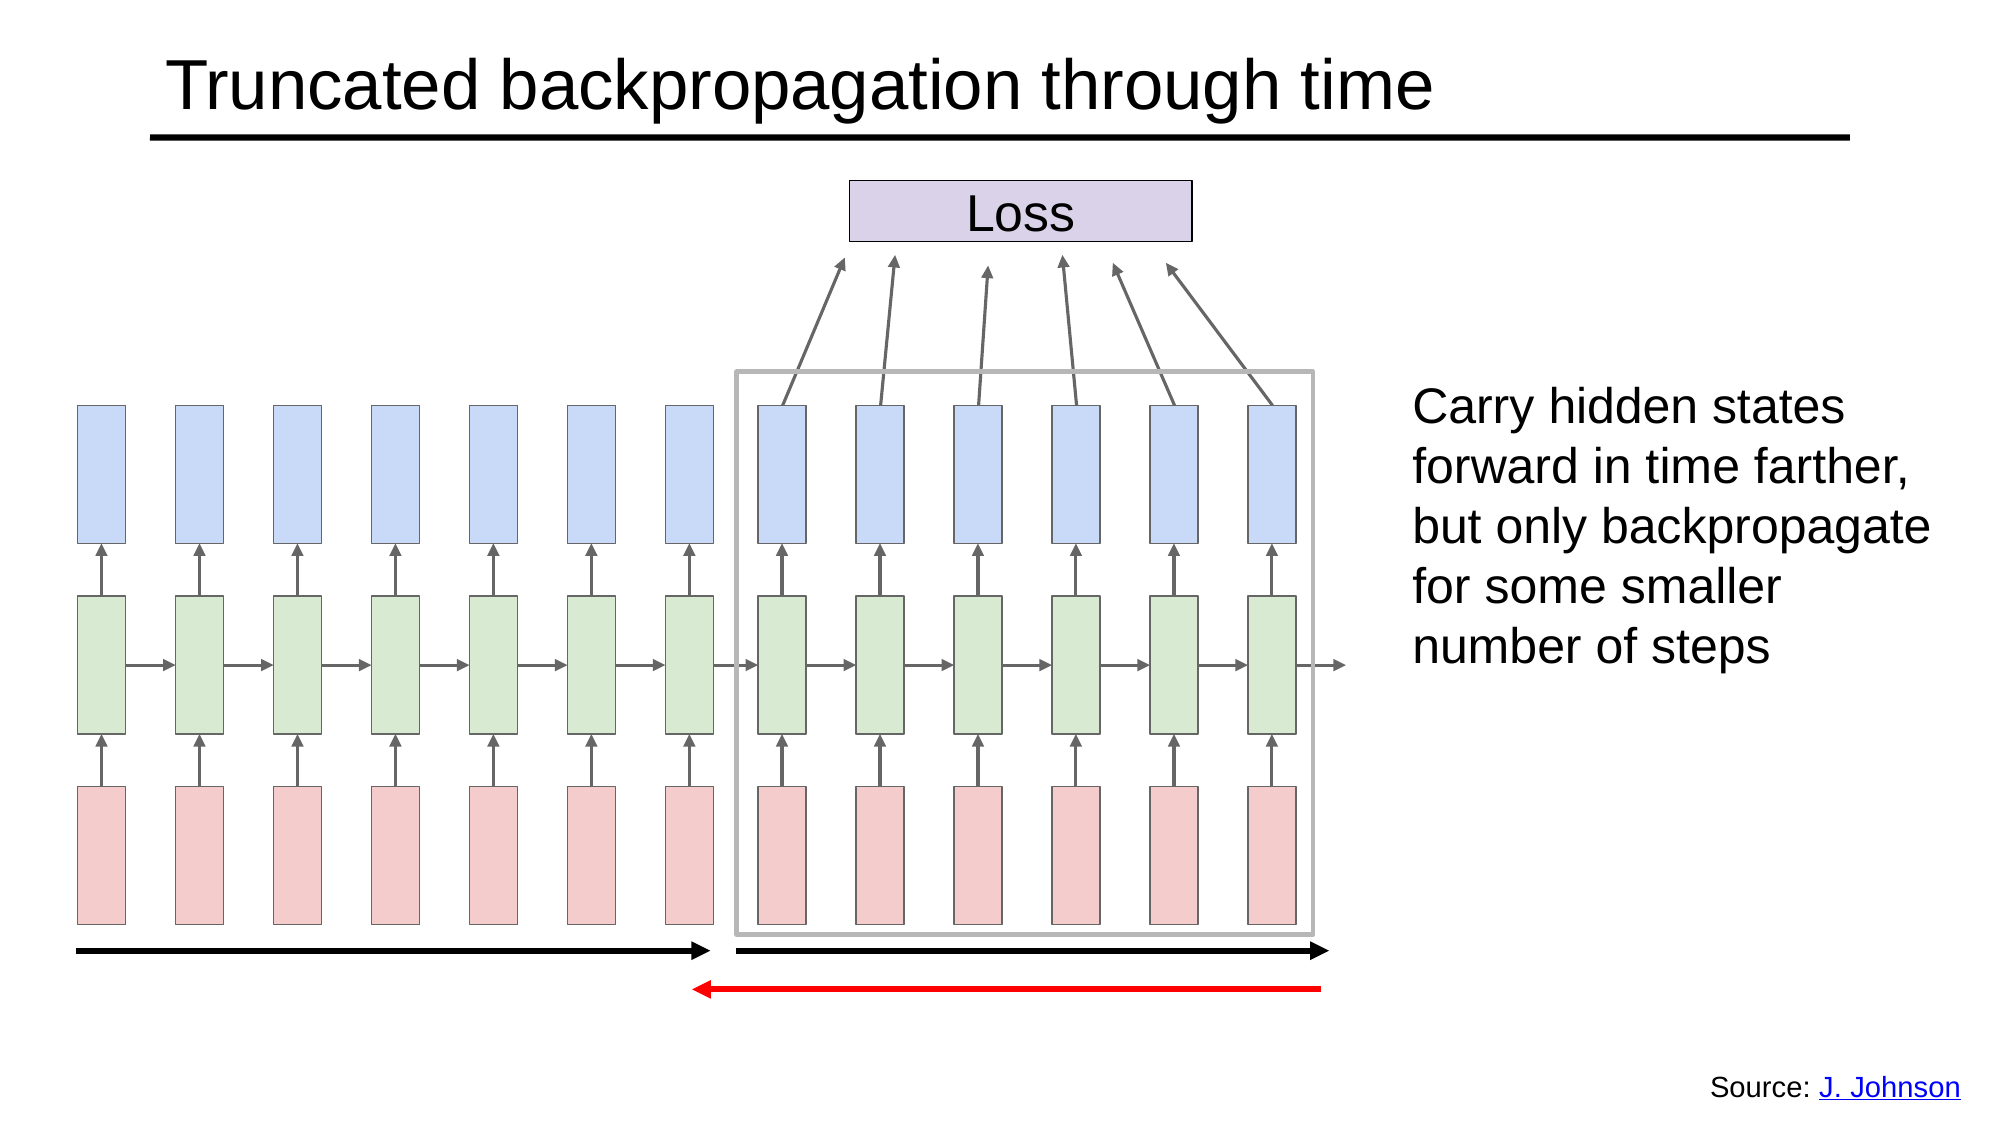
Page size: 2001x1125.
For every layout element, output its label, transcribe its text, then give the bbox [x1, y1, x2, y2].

text_box [469, 405, 518, 544]
text_box [273, 786, 322, 925]
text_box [1062, 254, 1077, 406]
text_box [175, 595, 224, 734]
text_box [782, 257, 845, 406]
text_box [469, 595, 518, 734]
text_box [77, 405, 126, 544]
text_box [175, 786, 224, 925]
text_box [273, 595, 322, 734]
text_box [1112, 262, 1164, 406]
text_box [665, 595, 714, 734]
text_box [1165, 262, 1273, 406]
text_box [371, 595, 420, 734]
text_box [77, 786, 126, 925]
text_box Source: J. Johnson [1695, 1060, 1977, 1111]
text_box [371, 786, 420, 925]
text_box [880, 254, 896, 406]
text_box [665, 786, 714, 925]
text_box [469, 786, 518, 925]
text_box [567, 786, 616, 925]
title Truncated backpropagation through time [149, 12, 1851, 151]
text_box [175, 405, 224, 544]
text_box [736, 371, 1313, 935]
text_box [567, 405, 616, 544]
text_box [978, 265, 989, 406]
text_box [77, 595, 126, 734]
text_box [567, 595, 616, 734]
text_box [371, 405, 420, 544]
text_box [665, 405, 714, 544]
text_box Loss [849, 180, 1192, 242]
text_box [273, 405, 322, 544]
text_box Carry hidden states forward in time farther, but only backpropagate for some smaller number of steps [1392, 353, 1958, 688]
